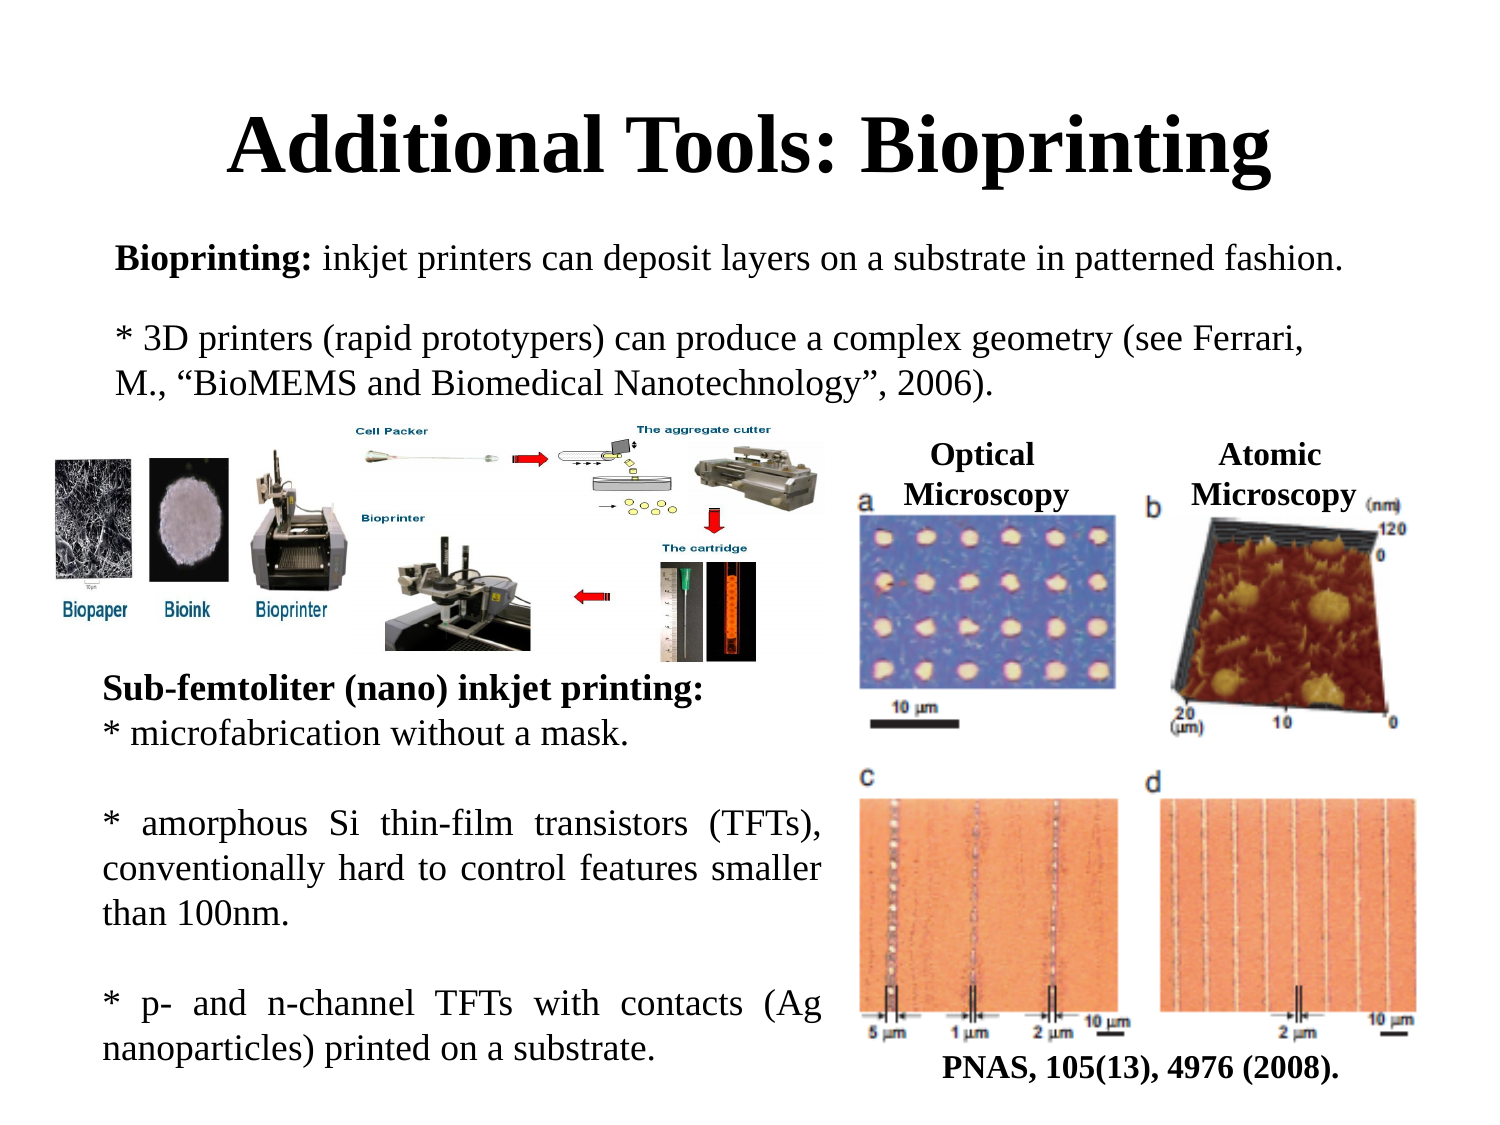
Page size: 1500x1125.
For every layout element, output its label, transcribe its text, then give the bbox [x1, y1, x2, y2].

list Bioprinting: inkjet printers can deposit layers on a substrate in patterned fashion. * 3D printers (rapid prototypers) can produce a complex geometry (see Ferrari, M., “BioMEMS and Biomedical Nanotechnology”, 2006). [99, 224, 1375, 425]
title Additional Tools: Bioprinting [75, 45, 1425, 233]
text_box Sub-femtoliter (nano) inkjet printing: * microfabrication without a mask. * amorphous Si thin-film transistors (TFTs), conventionally hard to control features smaller than 100nm. * p- and n-channel TFTs with contacts (Ag nanoparticles) printed on a substrate. [87, 655, 838, 1121]
picture [837, 474, 1438, 1063]
text_box PNAS, 105(13), 4976 (2008). [927, 1071, 1355, 1093]
text_box Atomic Microscopy [1176, 424, 1373, 473]
text_box Optical Microscopy [888, 424, 1085, 473]
picture [49, 424, 826, 663]
